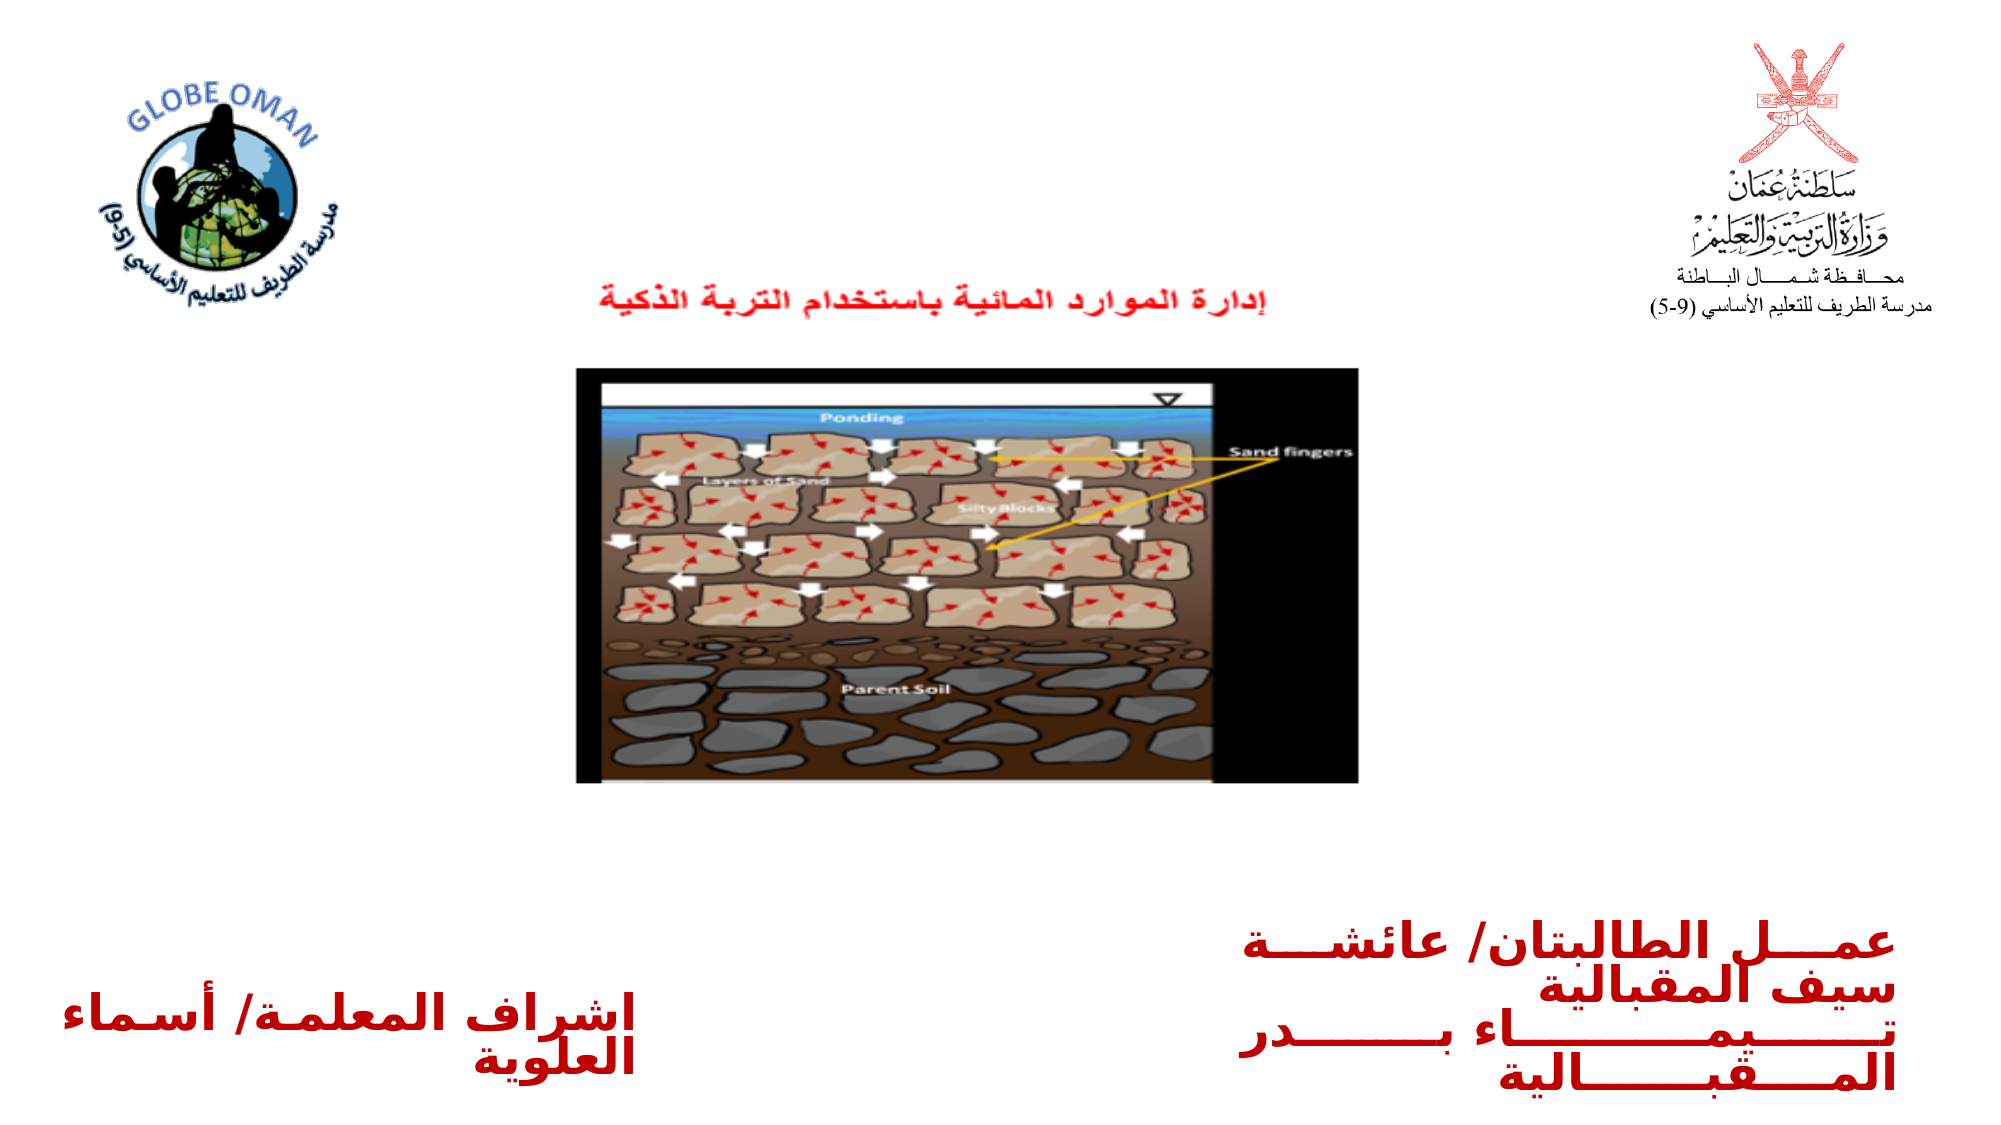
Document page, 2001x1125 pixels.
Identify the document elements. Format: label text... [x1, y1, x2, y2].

text_box اشراف المعلمة/ أسماء العلوية [46, 946, 654, 1125]
picture [482, 240, 1454, 829]
picture [53, 22, 385, 334]
text_box عمل الطالبتان/ عائشة سيف المقبالية تــيمـــــــــــاء بـــدر المــــقبـــــــالية [1225, 899, 1915, 1125]
picture [1621, 22, 1953, 334]
